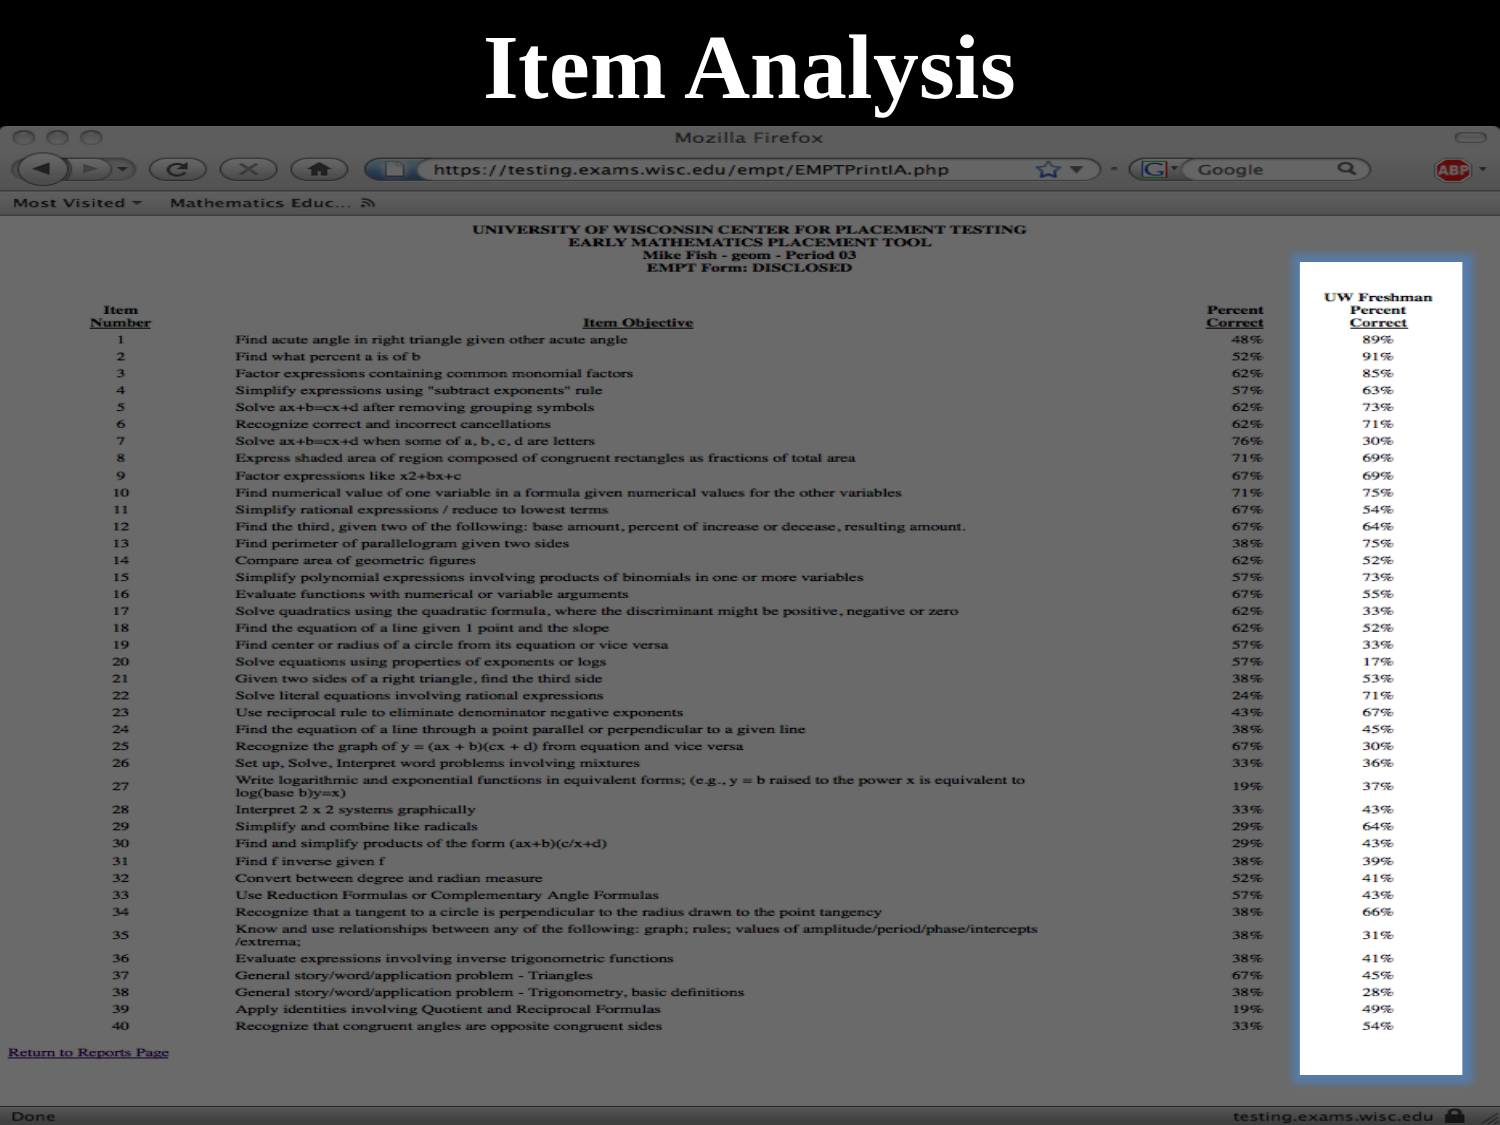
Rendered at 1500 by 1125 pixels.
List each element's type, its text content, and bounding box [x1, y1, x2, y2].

text_box Item Analysis [0, 0, 1500, 125]
picture [0, 125, 1500, 1125]
